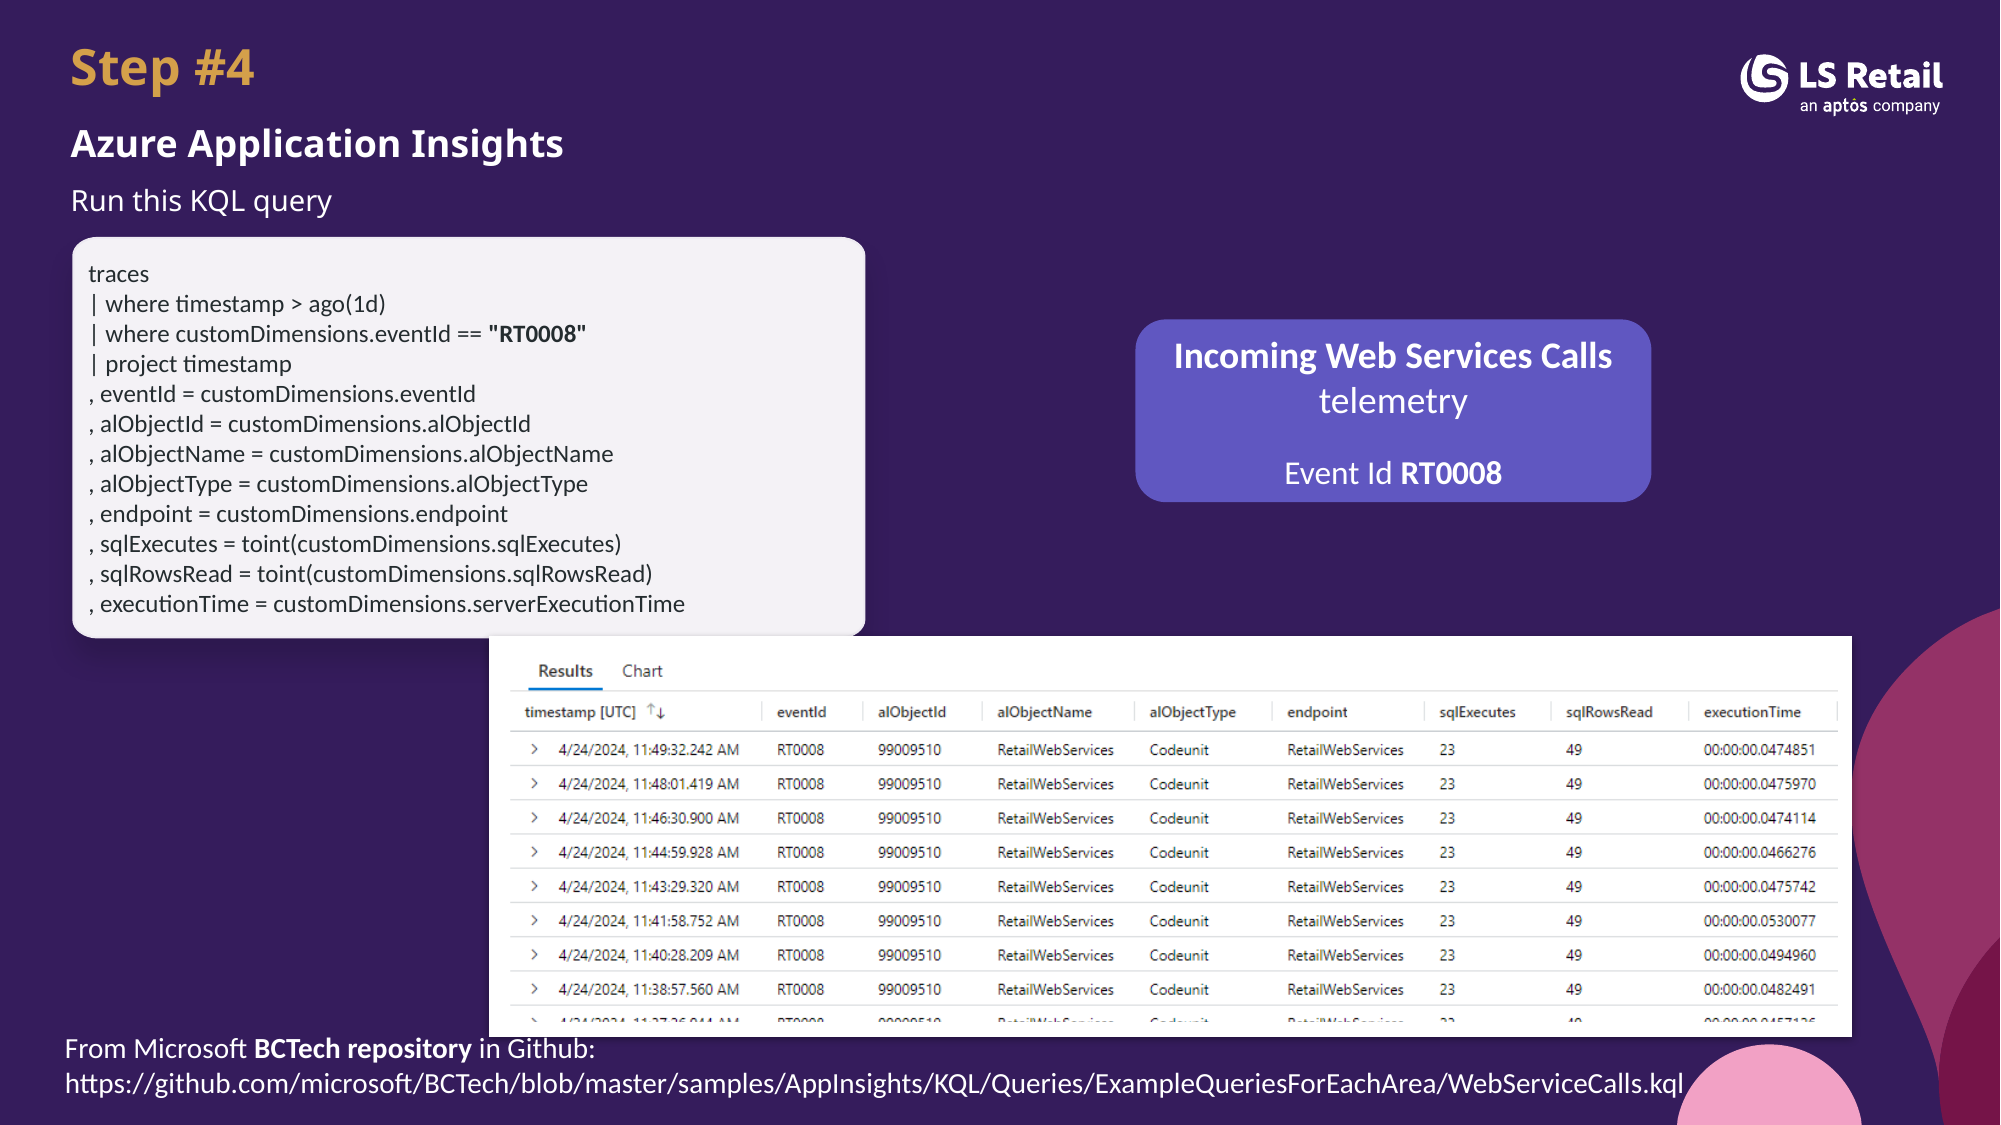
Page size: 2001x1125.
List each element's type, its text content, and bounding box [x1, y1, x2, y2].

text_box Incoming Web Services Calls telemetry Event Id RT0008 [1134, 318, 1653, 504]
text_box From Microsoft BCTech repository in Github: https://github.com/microsoft/BCTech/blob/master/samples/AppInsights/KQL/Queries/ExampleQueriesForEachArea/WebServiceCalls.kql [50, 1022, 1945, 1107]
text_box traces | where timestamp > ago(1d) | where customDimensions.eventId == "RT0008" | project timestamp , eventId = customDimensions.eventId , alObjectId = customDimensions.alObjectId , alObjectName = customDimensions.alObjectName , alObjectType = customDimensions.alObjectType , endpoint = customDimensions.endpoint , sqlExecutes = toint(customDimensions.sqlExecutes) , sqlRowsRead = toint(customDimensions.sqlRowsRead) , executionTime = customDimensions.serverExecutionTime [73, 237, 865, 638]
title Step #4 [55, 34, 1694, 132]
picture [503, 650, 1838, 1023]
list Azure Application Insights Run this KQL query [55, 118, 1833, 1022]
